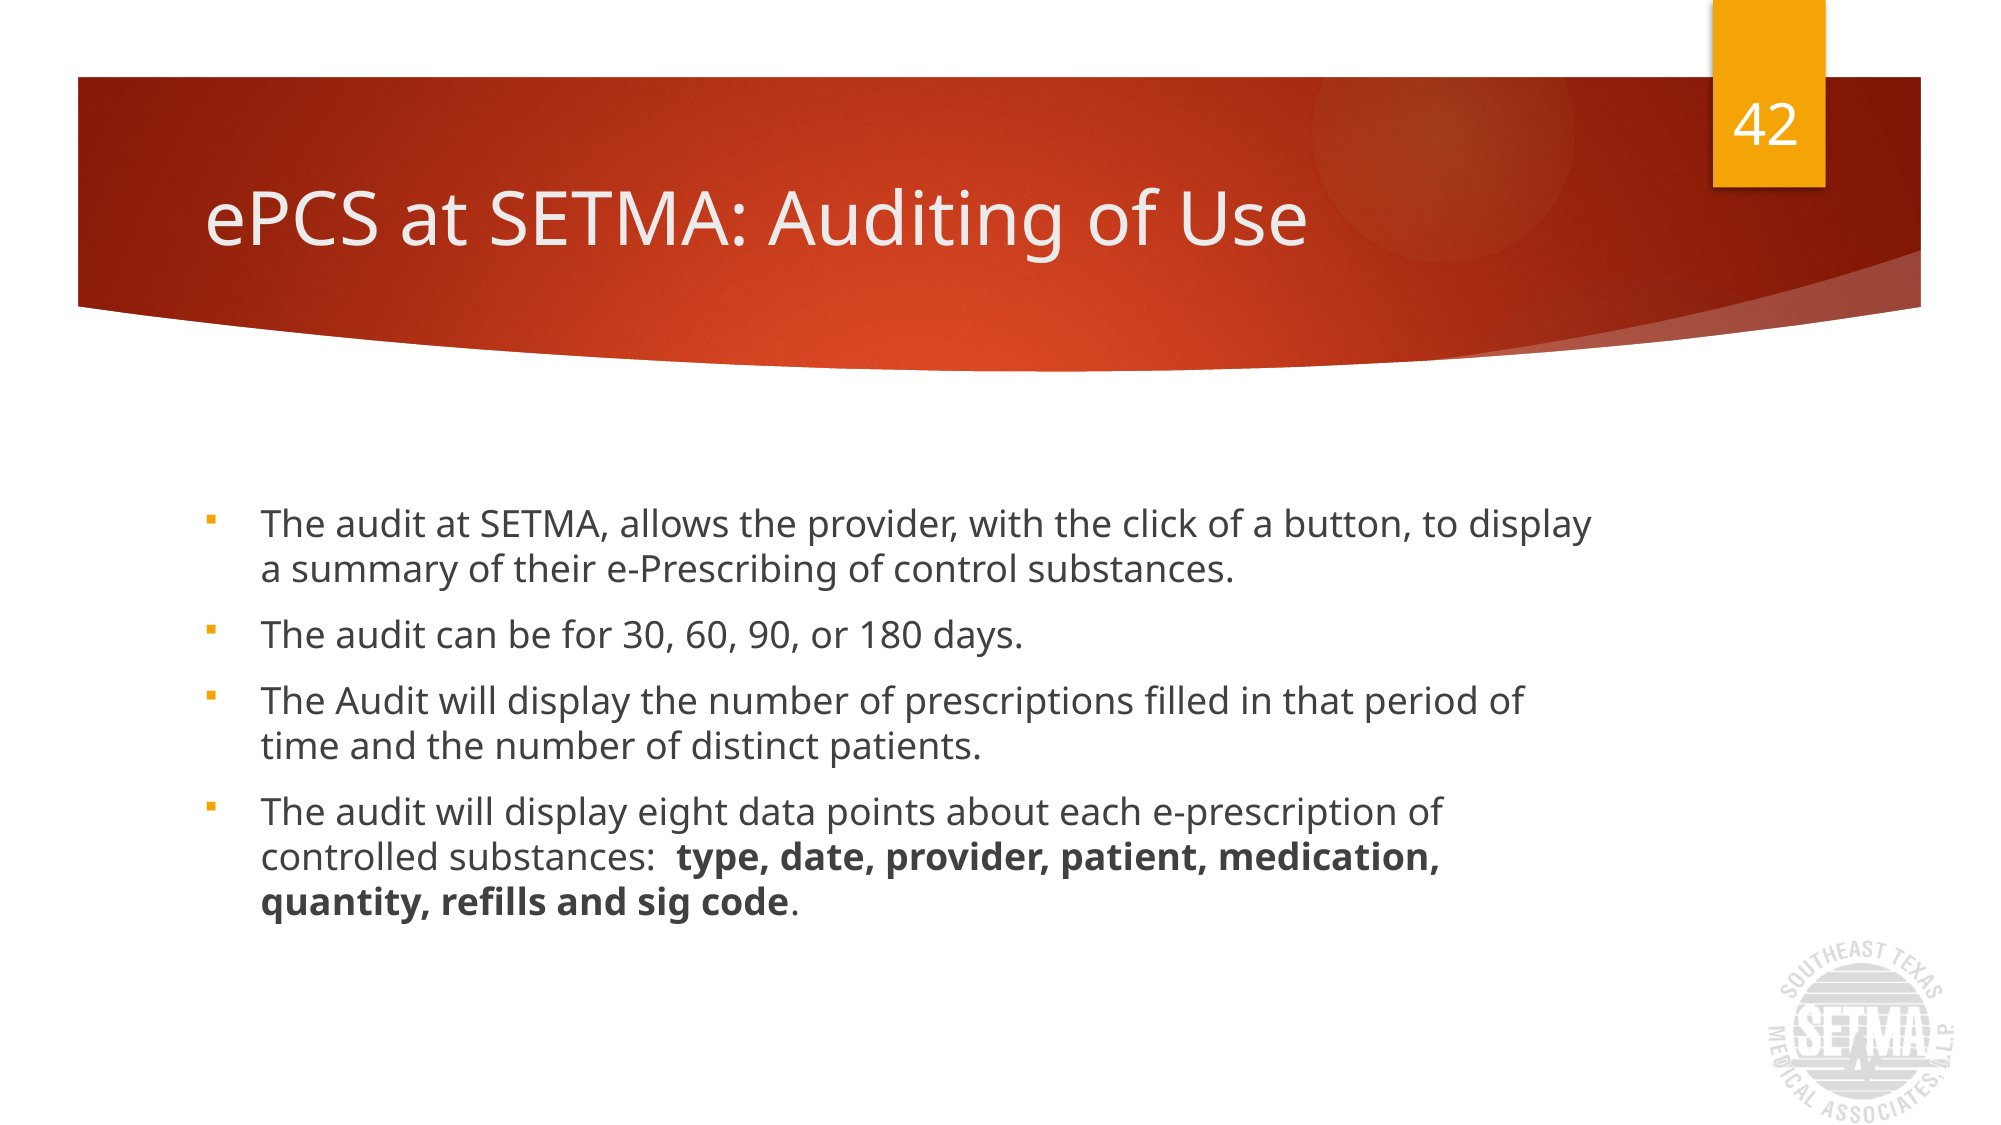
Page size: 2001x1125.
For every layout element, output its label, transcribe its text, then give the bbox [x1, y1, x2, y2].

list The audit at SETMA, allows the provider, with the click of a button, to display a summary of their e-Prescribing of control substances. The audit can be for 30, 60, 90, or 180 days. The Audit will display the number of prescriptions filled in that period of time and the number of distinct patients. The audit will display eight data points about each e-prescription of controlled substances: type, date, provider, patient, medication, quantity, refills and sig code. [189, 427, 1627, 988]
title ePCS at SETMA: Auditing of Use [189, 155, 1627, 275]
slide_number 42 [1698, 48, 1836, 175]
